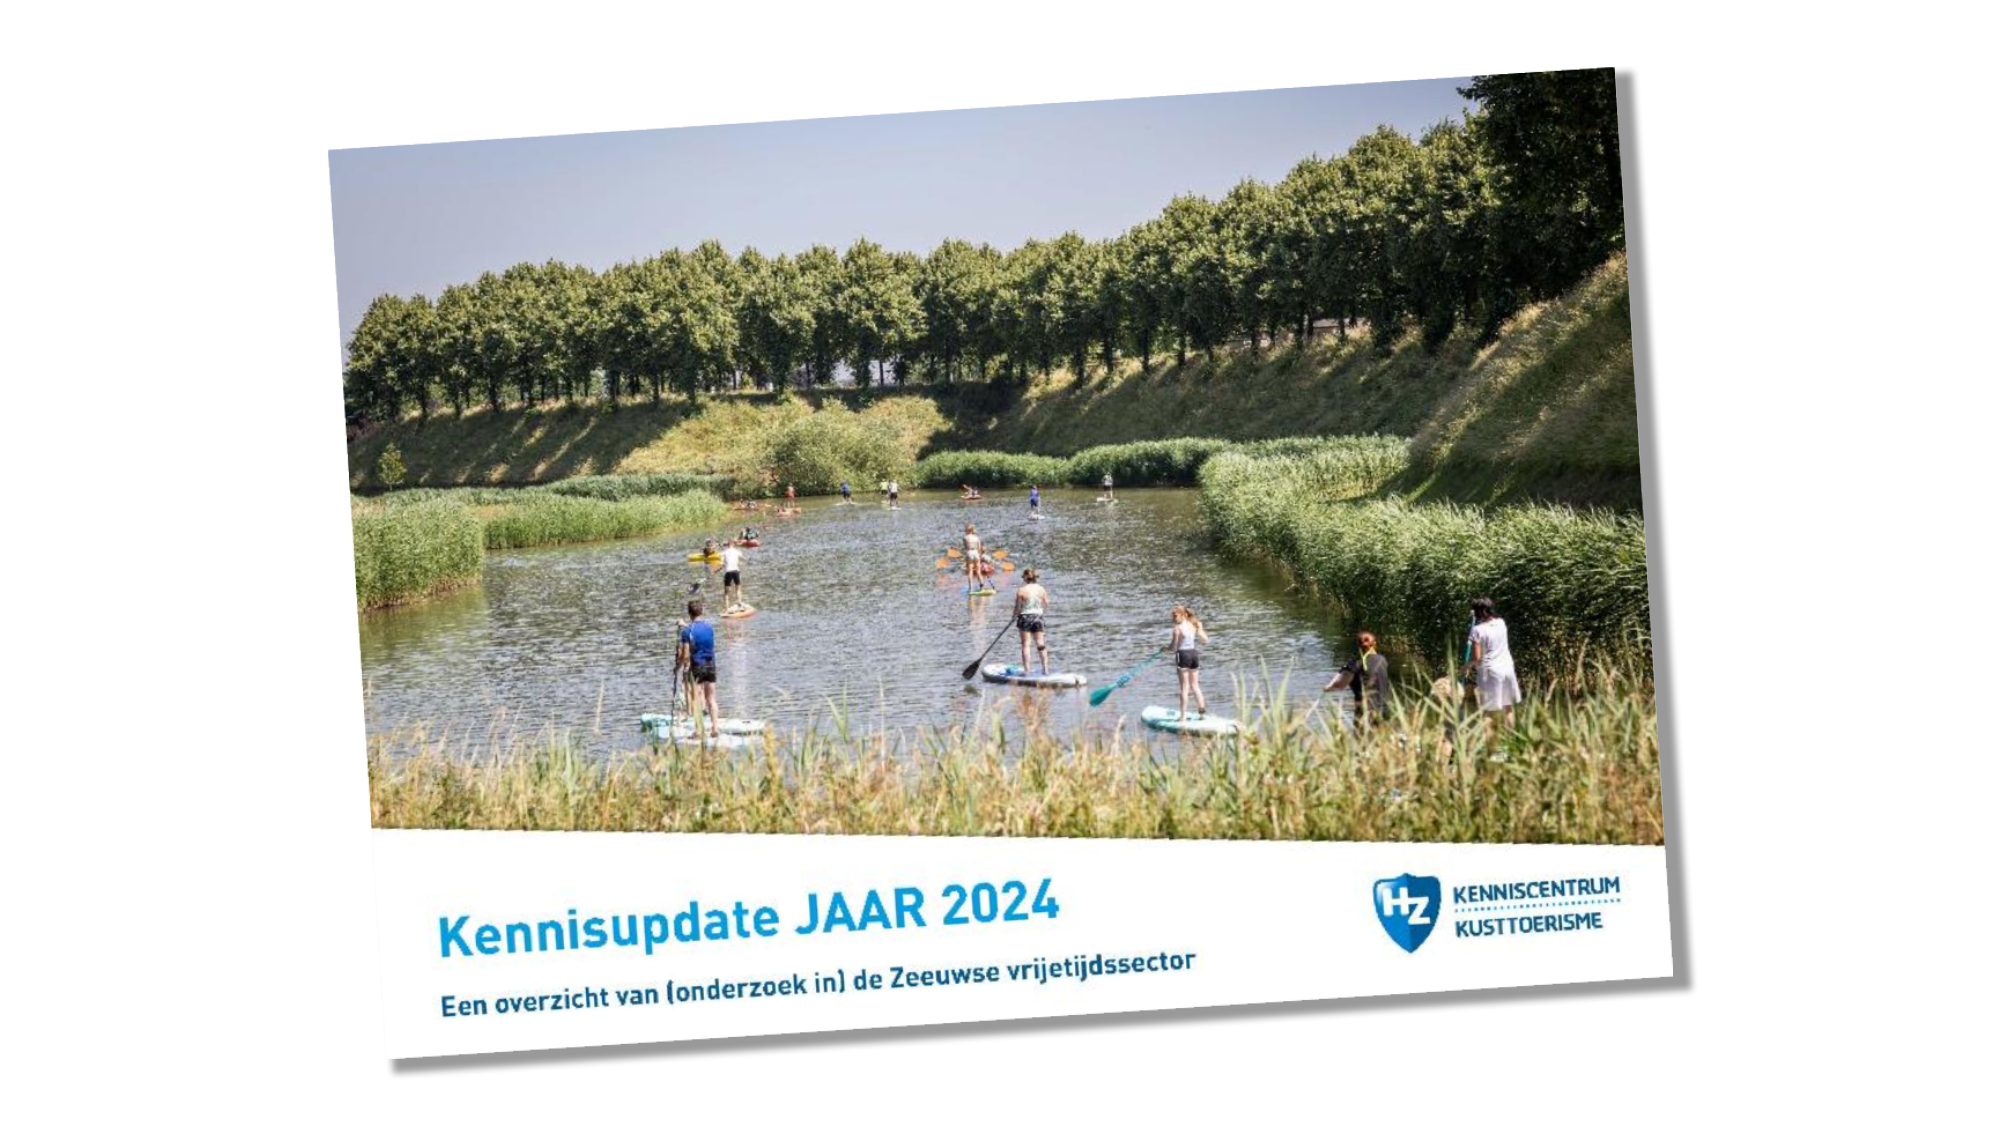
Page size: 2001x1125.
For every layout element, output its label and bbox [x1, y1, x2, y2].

picture [329, 68, 1672, 1059]
